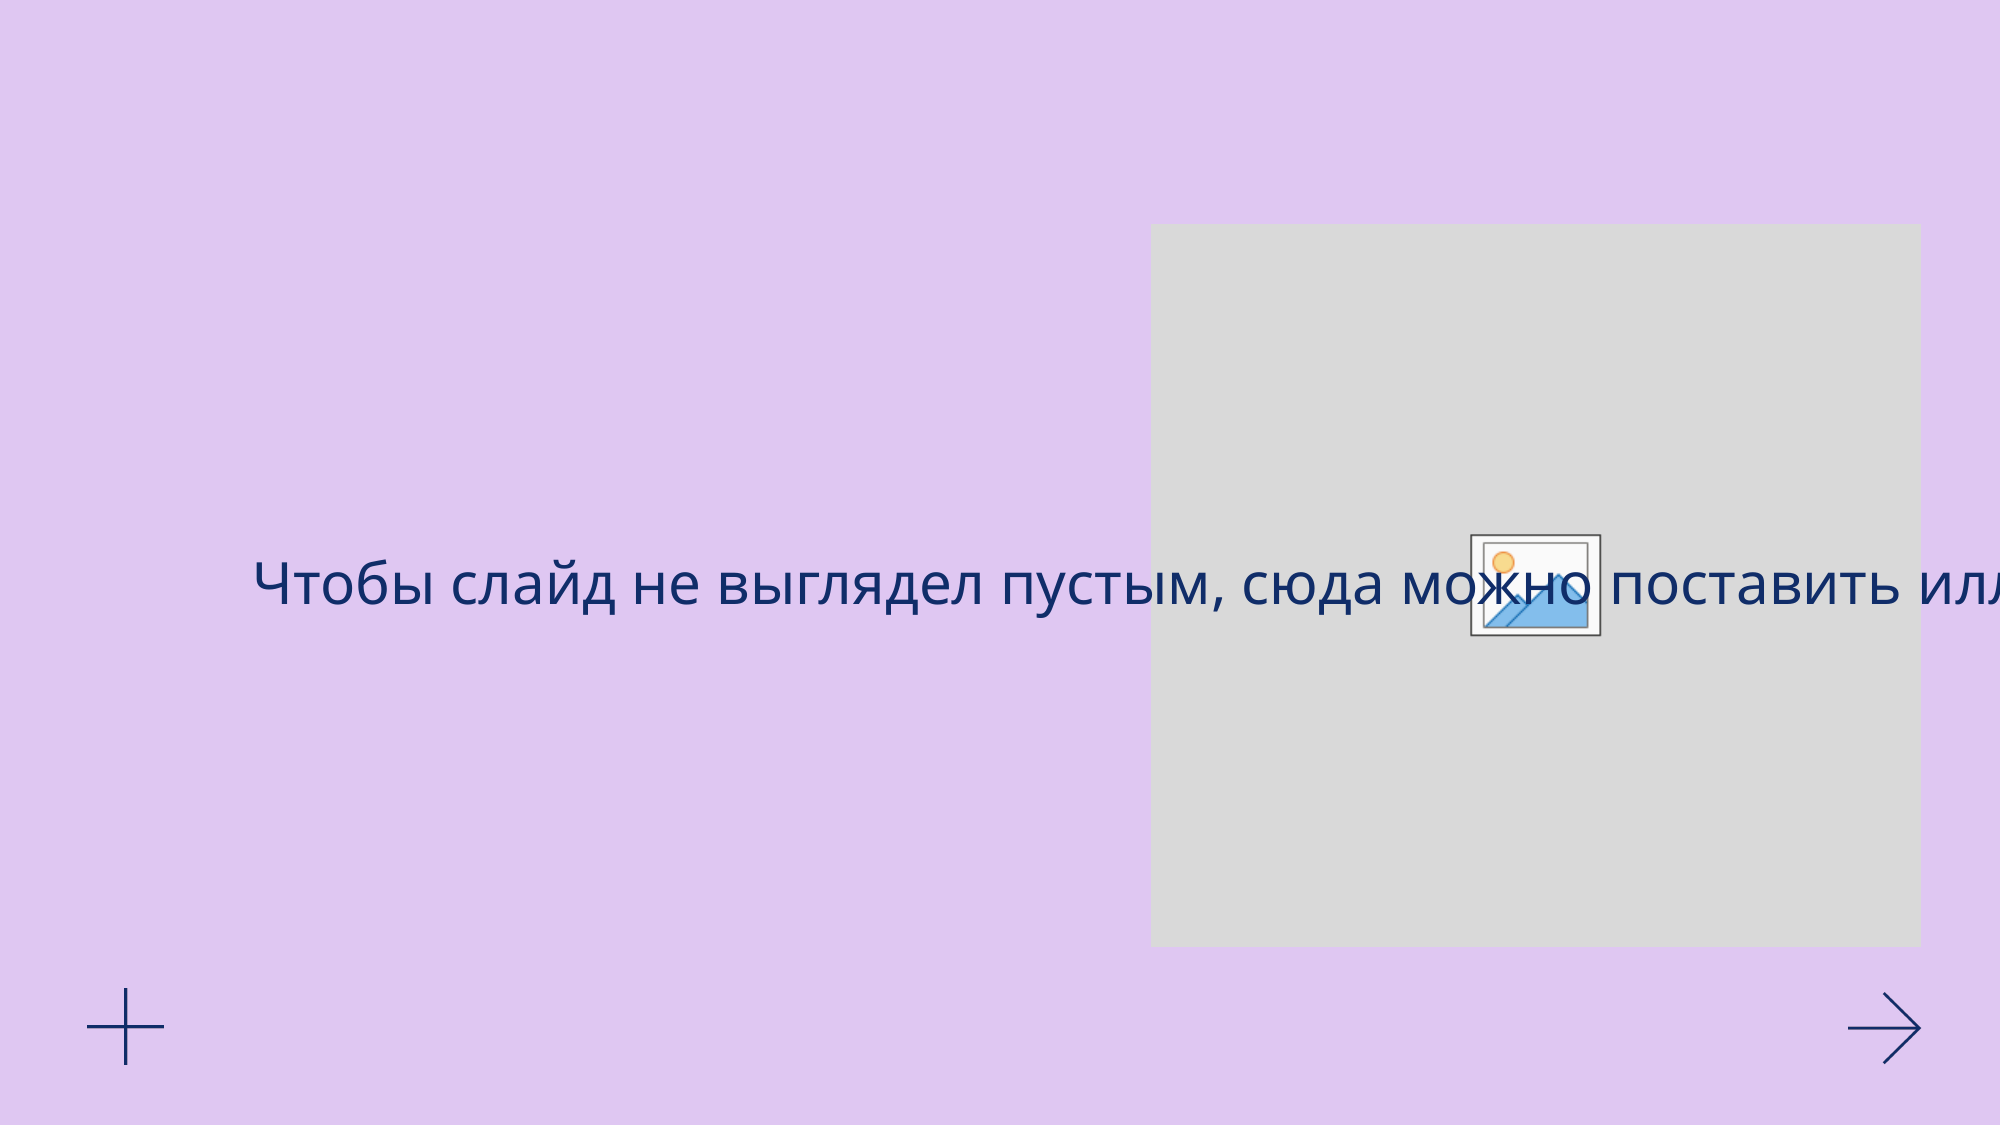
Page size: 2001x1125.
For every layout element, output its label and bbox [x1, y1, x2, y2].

picture [1150, 224, 1922, 947]
picture [1848, 991, 1922, 1065]
picture [87, 988, 164, 1065]
